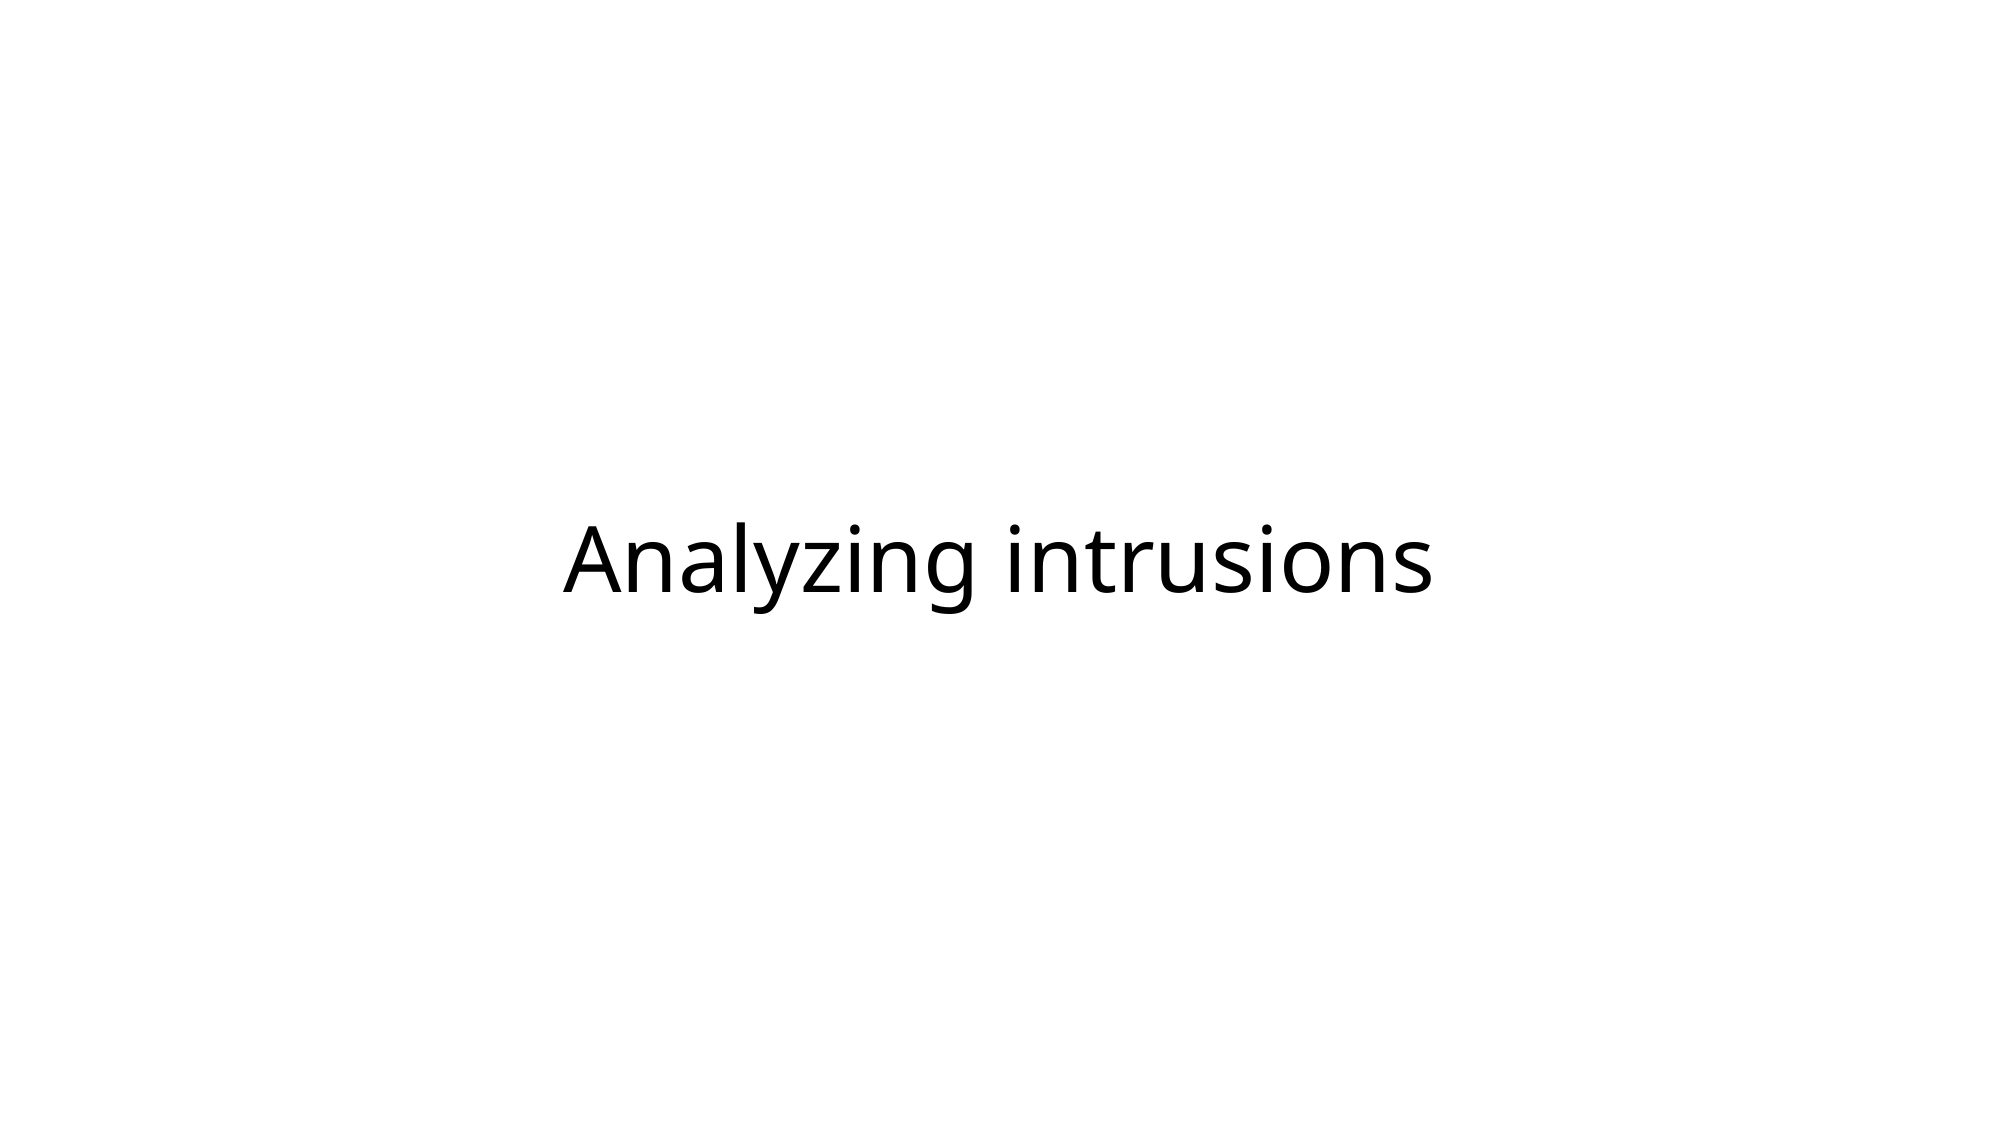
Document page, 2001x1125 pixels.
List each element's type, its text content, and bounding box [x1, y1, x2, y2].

title Analyzing intrusions [137, 453, 1863, 672]
